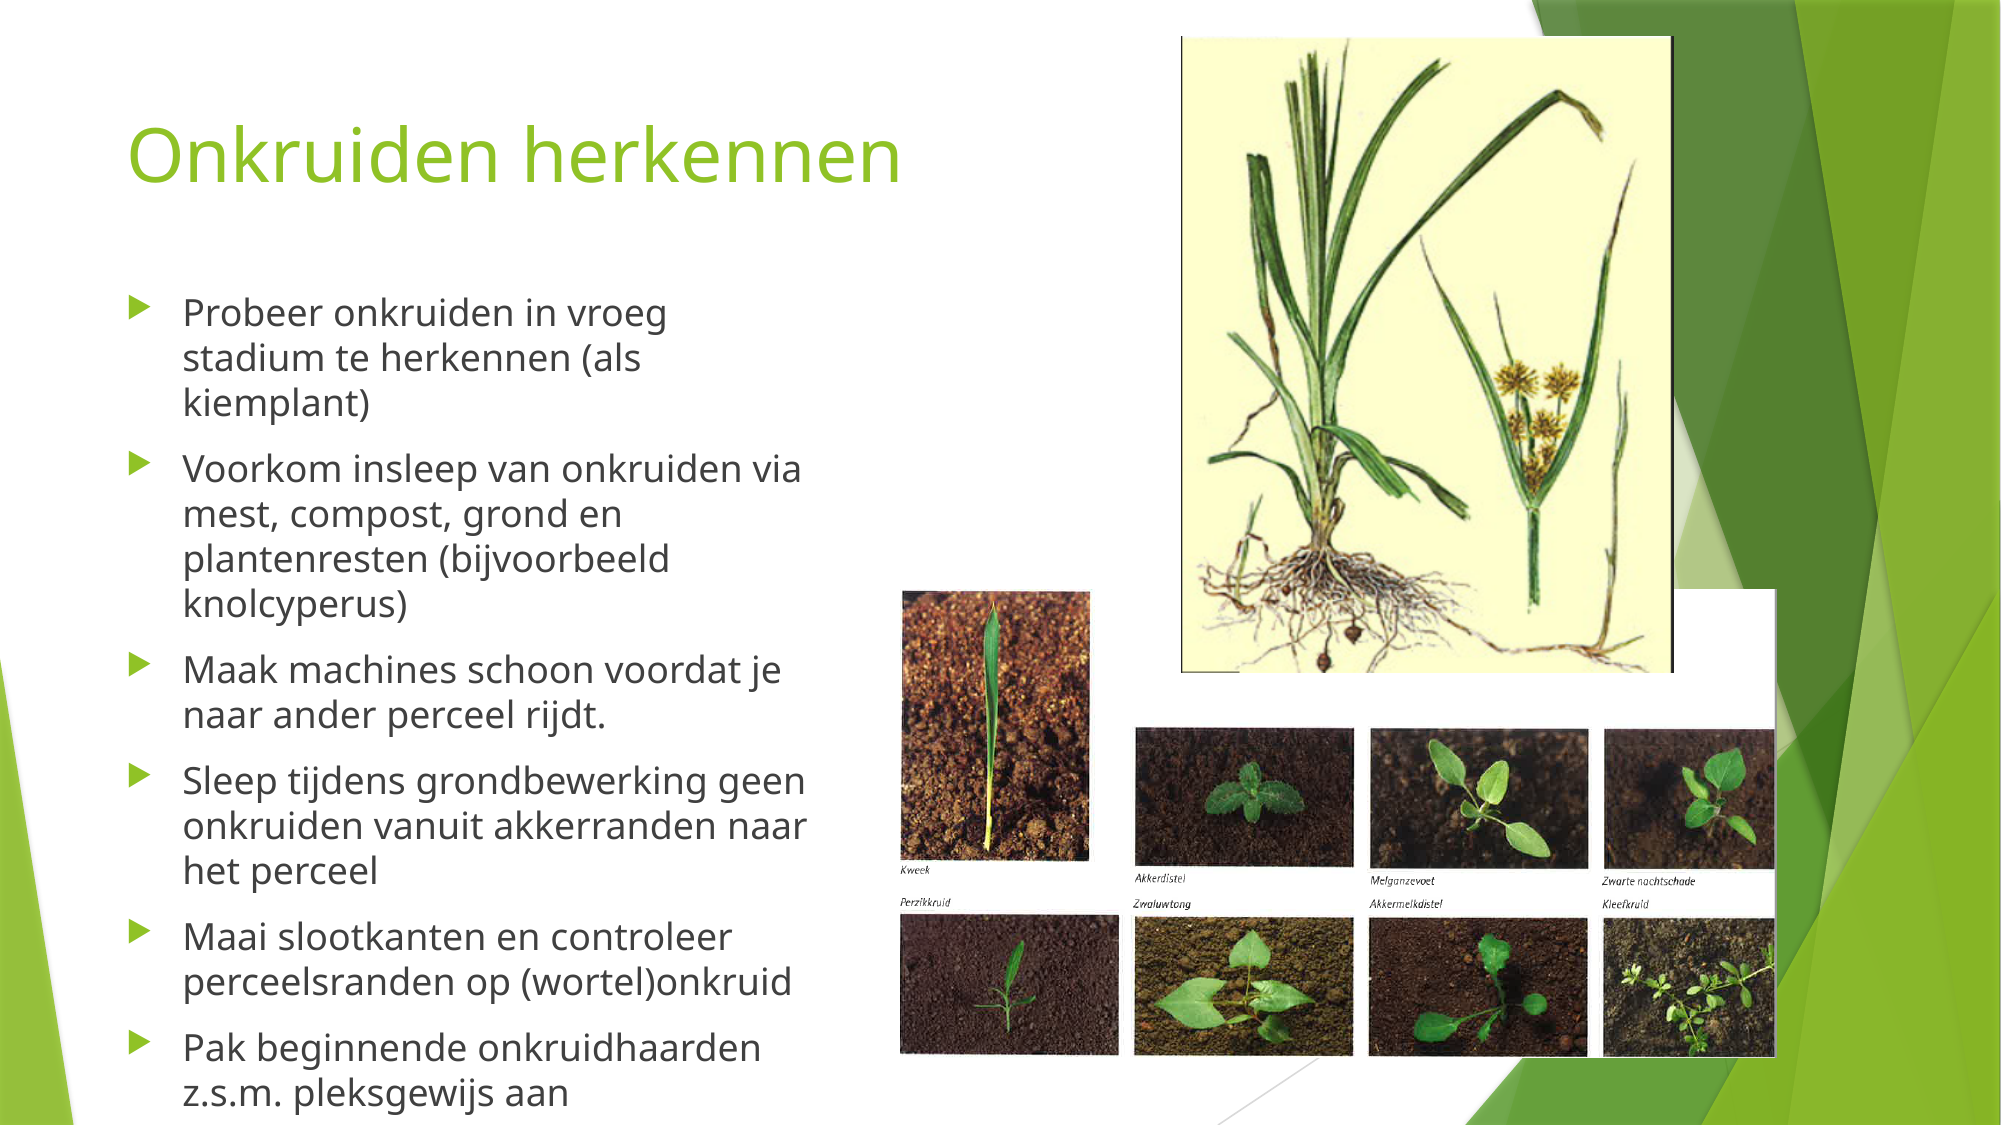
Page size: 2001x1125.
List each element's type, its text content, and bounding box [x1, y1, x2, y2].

list Probeer onkruiden in vroeg stadium te herkennen (als kiemplant) Voorkom insleep van onkruiden via mest, compost, grond en plantenresten (bijvoorbeeld knolcyperus) Maak machines schoon voordat je naar ander perceel rijdt. Sleep tijdens grondbewerking geen onkruiden vanuit akkerranden naar het perceel Maai slootkanten en controleer perceelsranden op (wortel)onkruid Pak beginnende onkruidhaarden z.s.m. pleksgewijs aan [111, 281, 832, 991]
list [1180, 35, 1675, 674]
title Onkruiden herkennen [111, 99, 1176, 317]
picture [900, 588, 1778, 1059]
